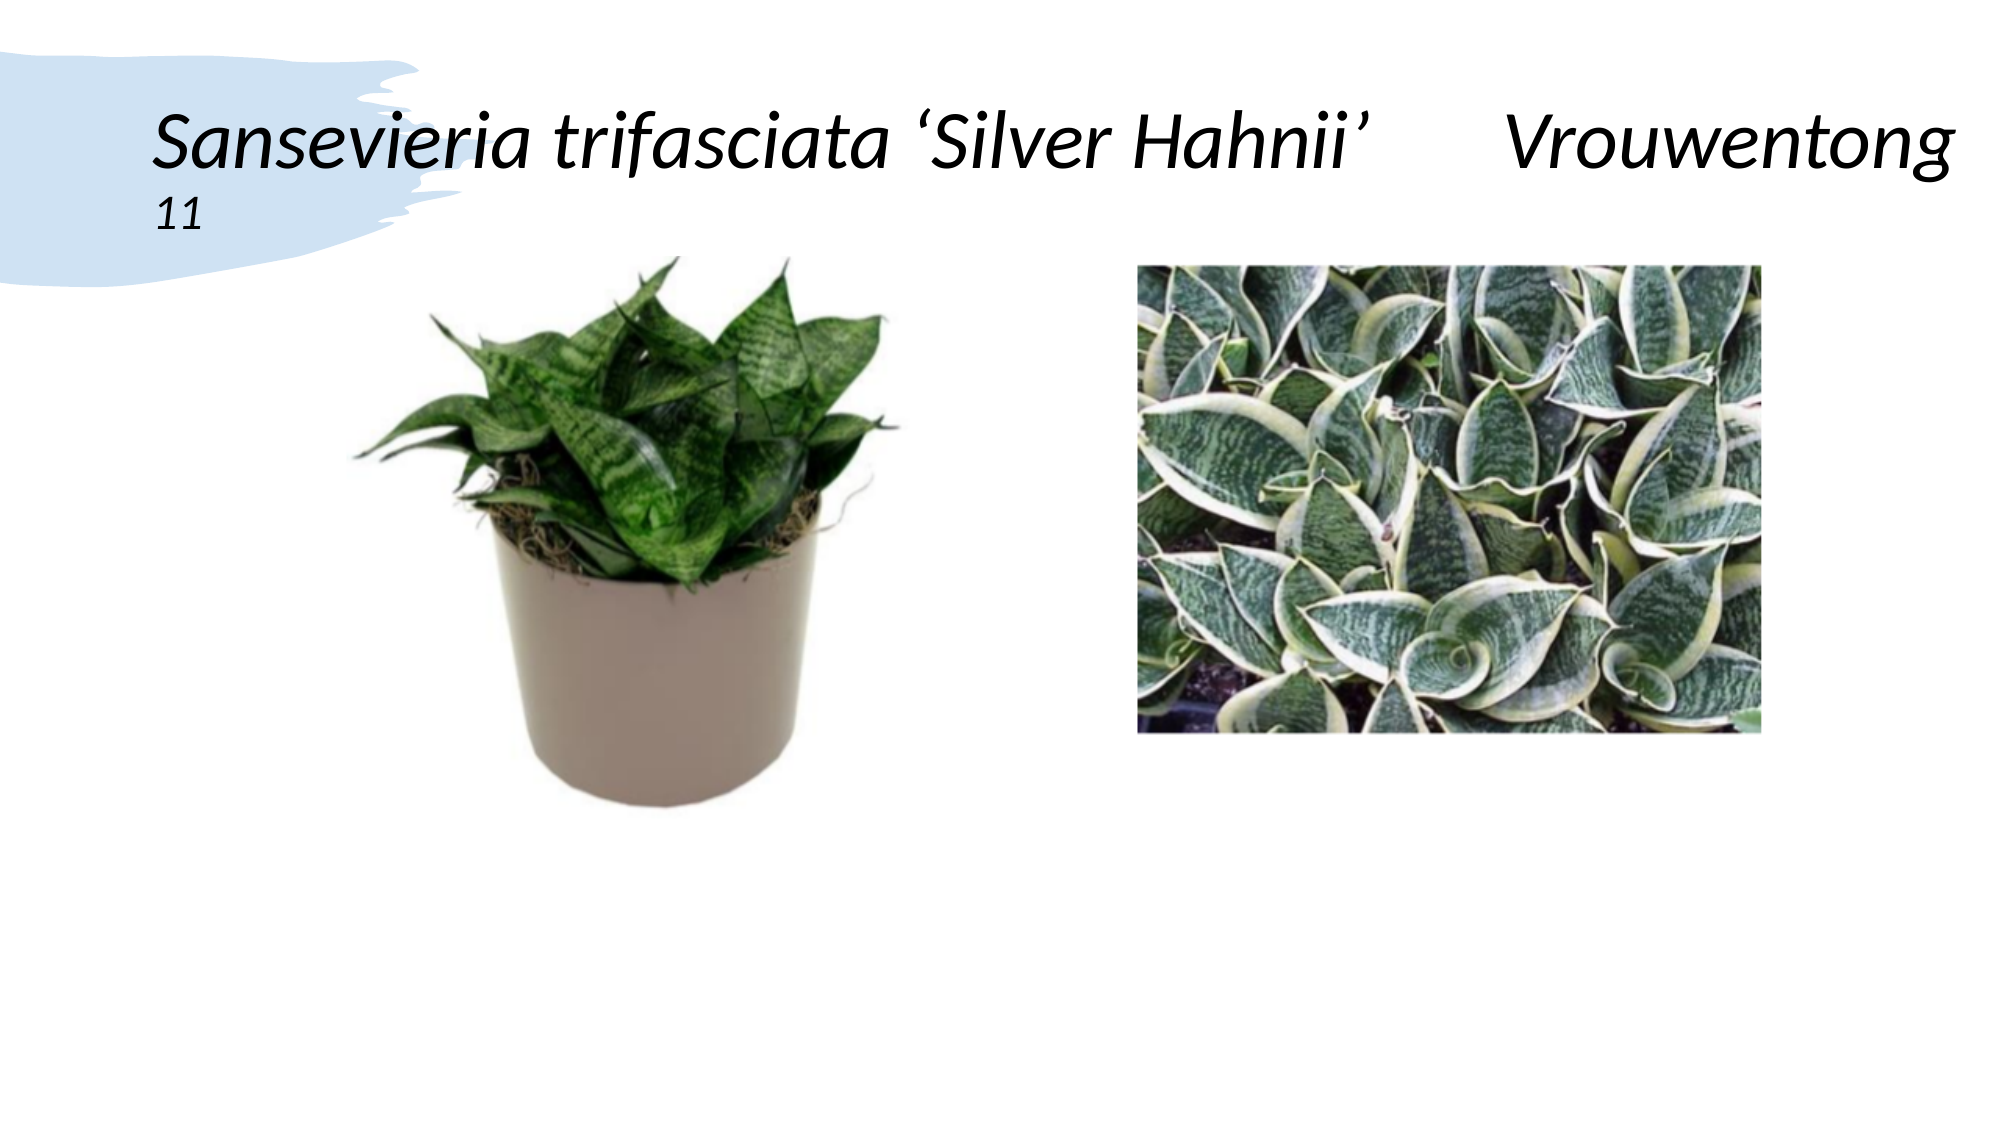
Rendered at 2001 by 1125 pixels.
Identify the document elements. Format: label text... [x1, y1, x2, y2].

picture [339, 256, 1774, 819]
title Sansevieria trifasciata ‘Silver Hahnii’ Vrouwentong 11 [137, 59, 2000, 278]
